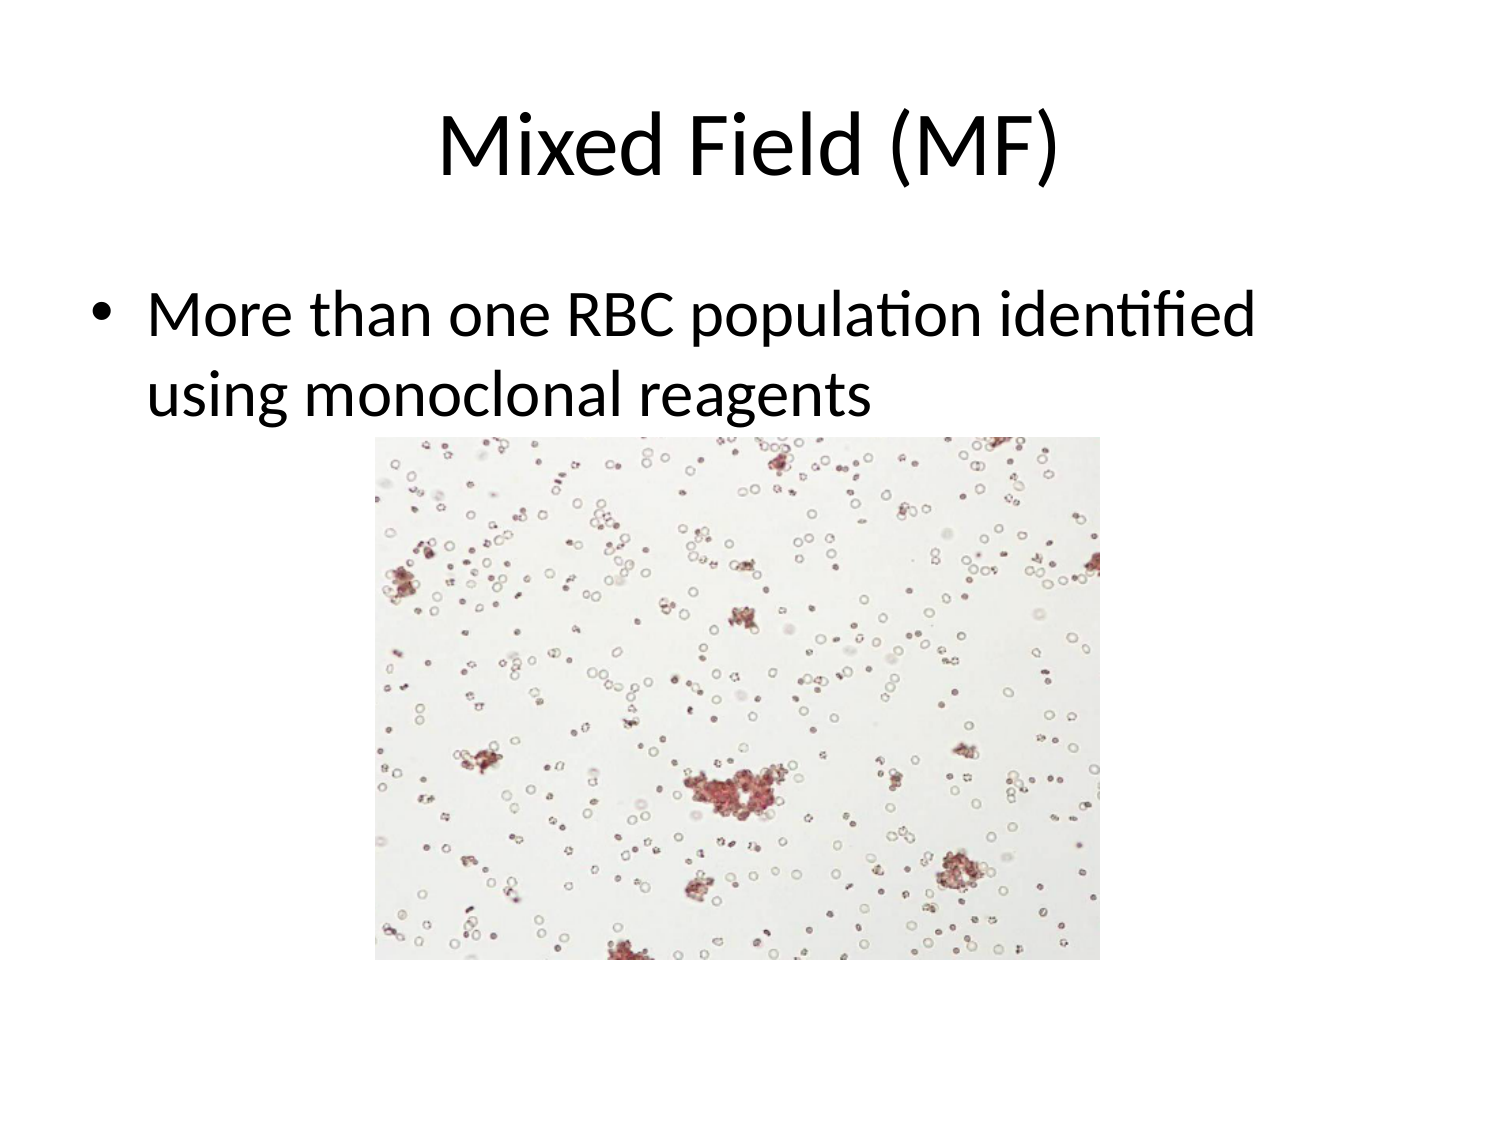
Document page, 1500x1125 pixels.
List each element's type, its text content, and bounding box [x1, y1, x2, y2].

list More than one RBC population identified using monoclonal reagents [75, 262, 1425, 1005]
picture [374, 437, 1101, 961]
title Mixed Field (MF) [75, 45, 1425, 233]
